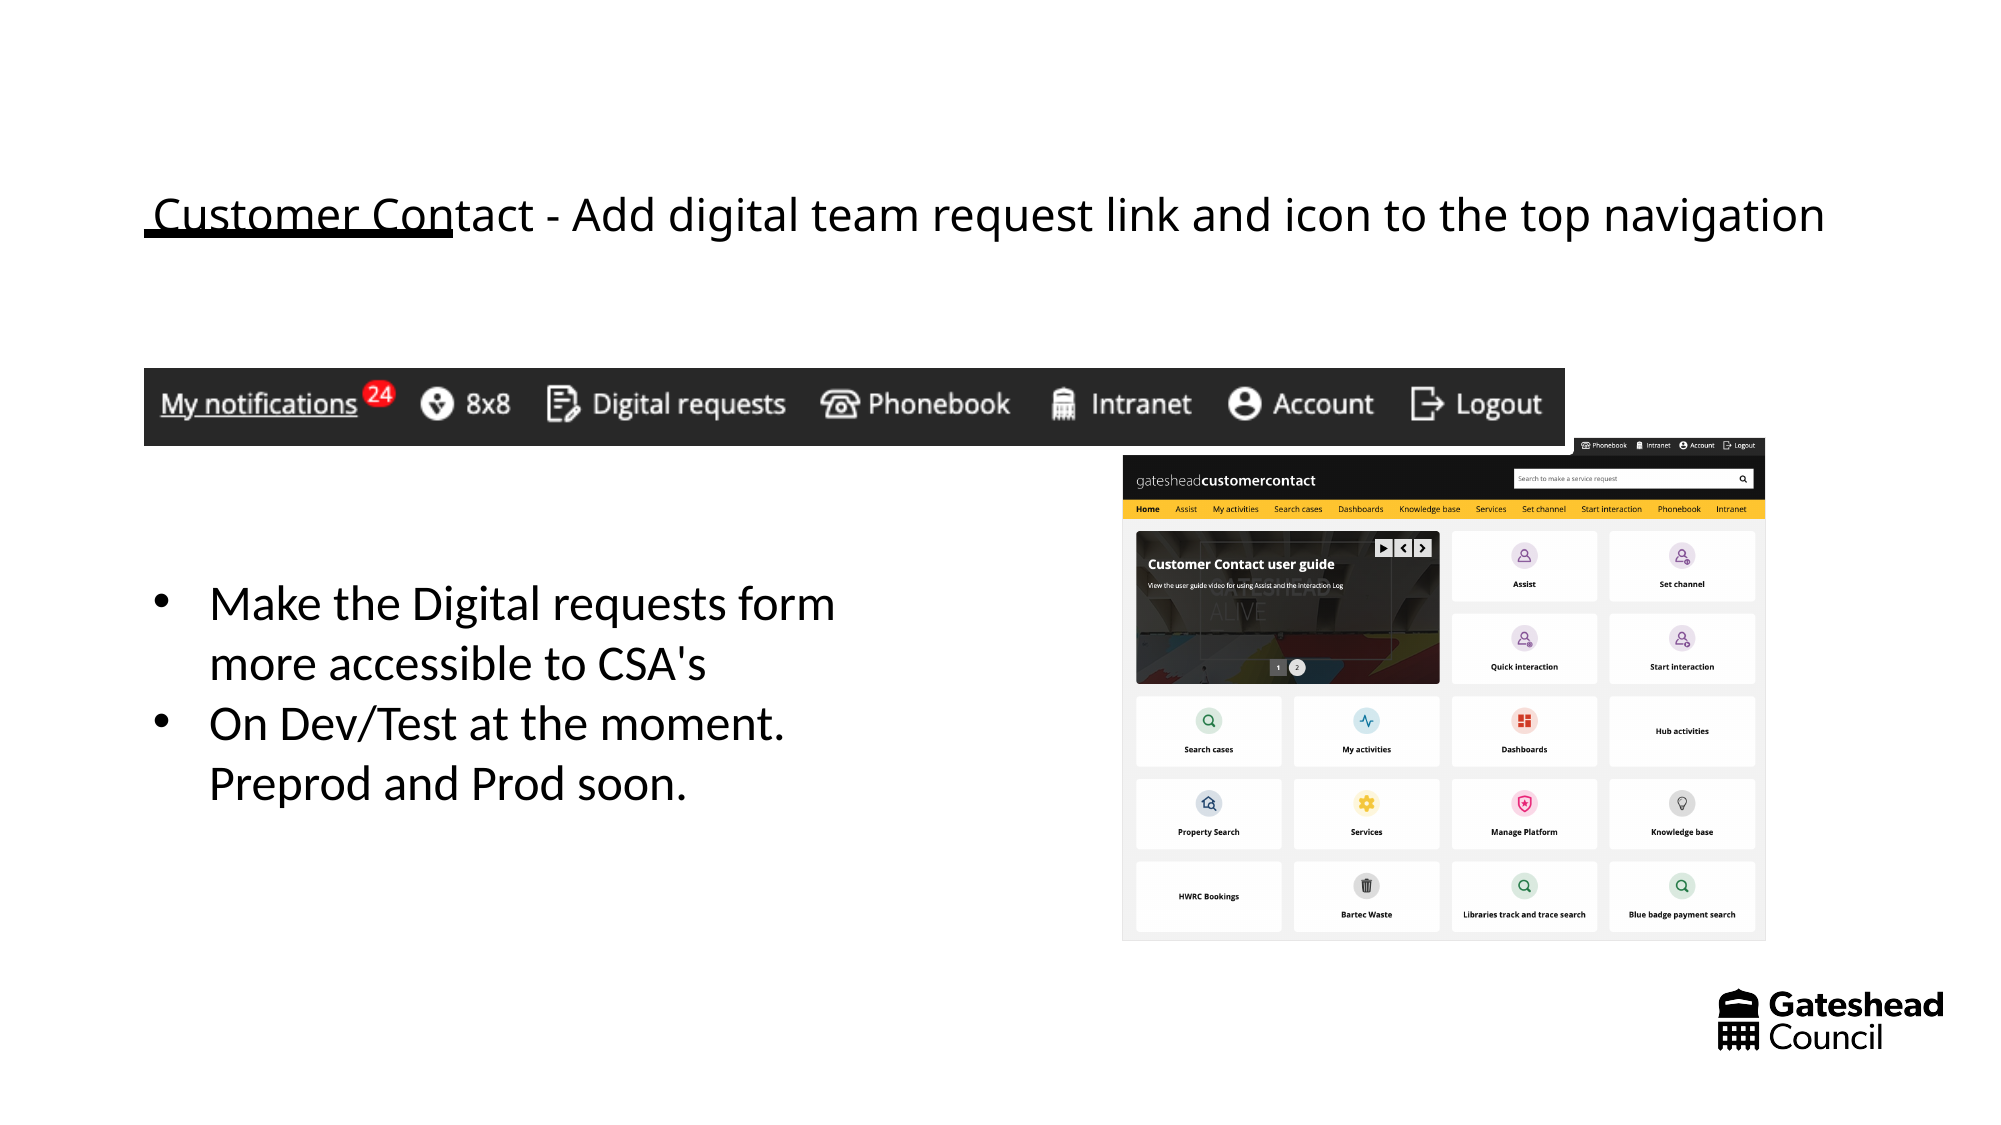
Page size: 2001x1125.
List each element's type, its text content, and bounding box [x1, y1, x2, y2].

text_box Make the Digital requests form more accessible to CSA's On Dev/Test at the moment. Preprod and Prod soon. [137, 562, 967, 818]
text_box Customer Contact - Add digital team request link and icon to the top navigation [137, 184, 1863, 259]
picture [1718, 988, 1943, 1051]
picture [143, 367, 1766, 941]
